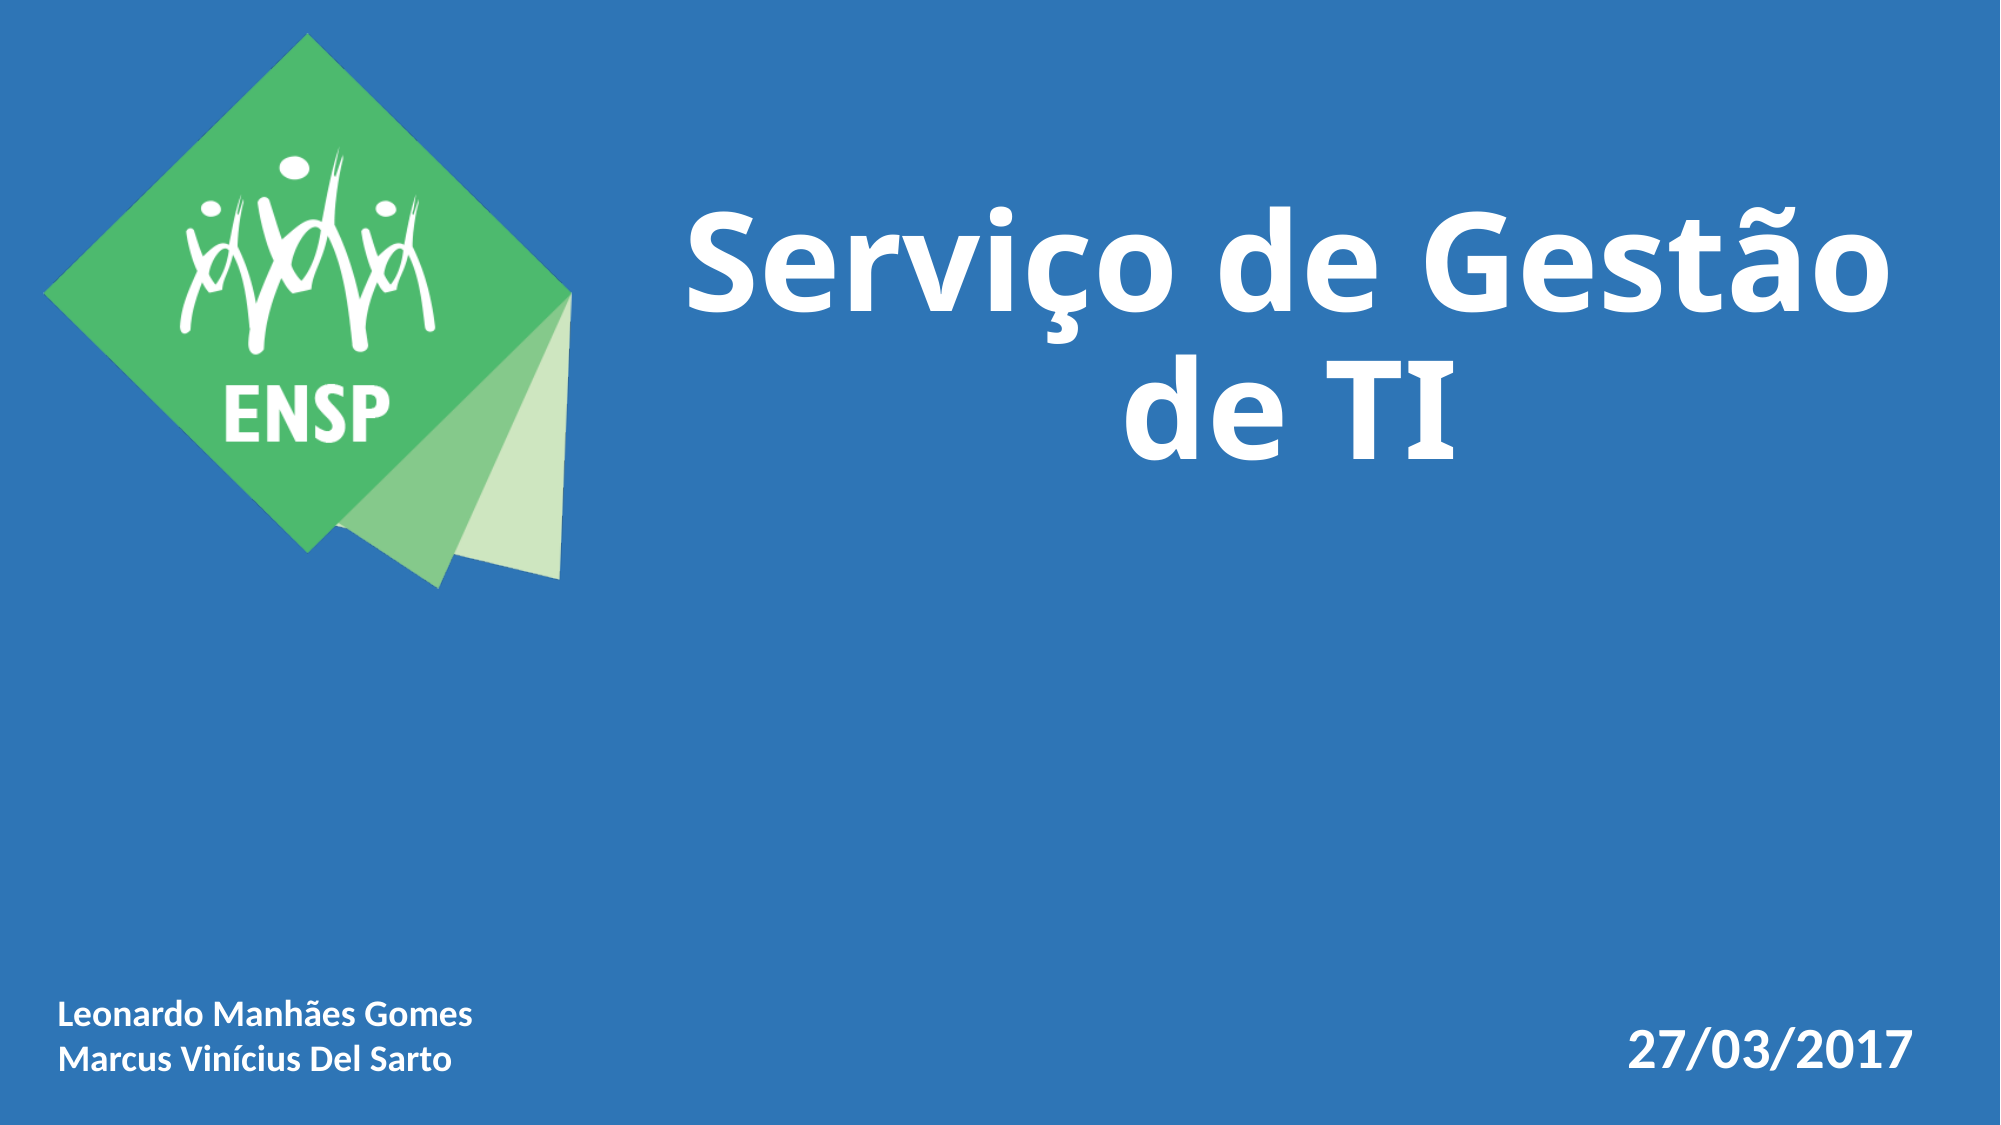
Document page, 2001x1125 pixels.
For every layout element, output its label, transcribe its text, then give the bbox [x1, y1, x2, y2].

text_box Leonardo Manhães Gomes Marcus Vinícius Del Sarto [42, 981, 489, 1087]
title Serviço de Gestão de TI [653, 36, 1940, 497]
subtitle 27/03/2017 [1612, 1010, 1940, 1088]
picture [0, 0, 653, 690]
